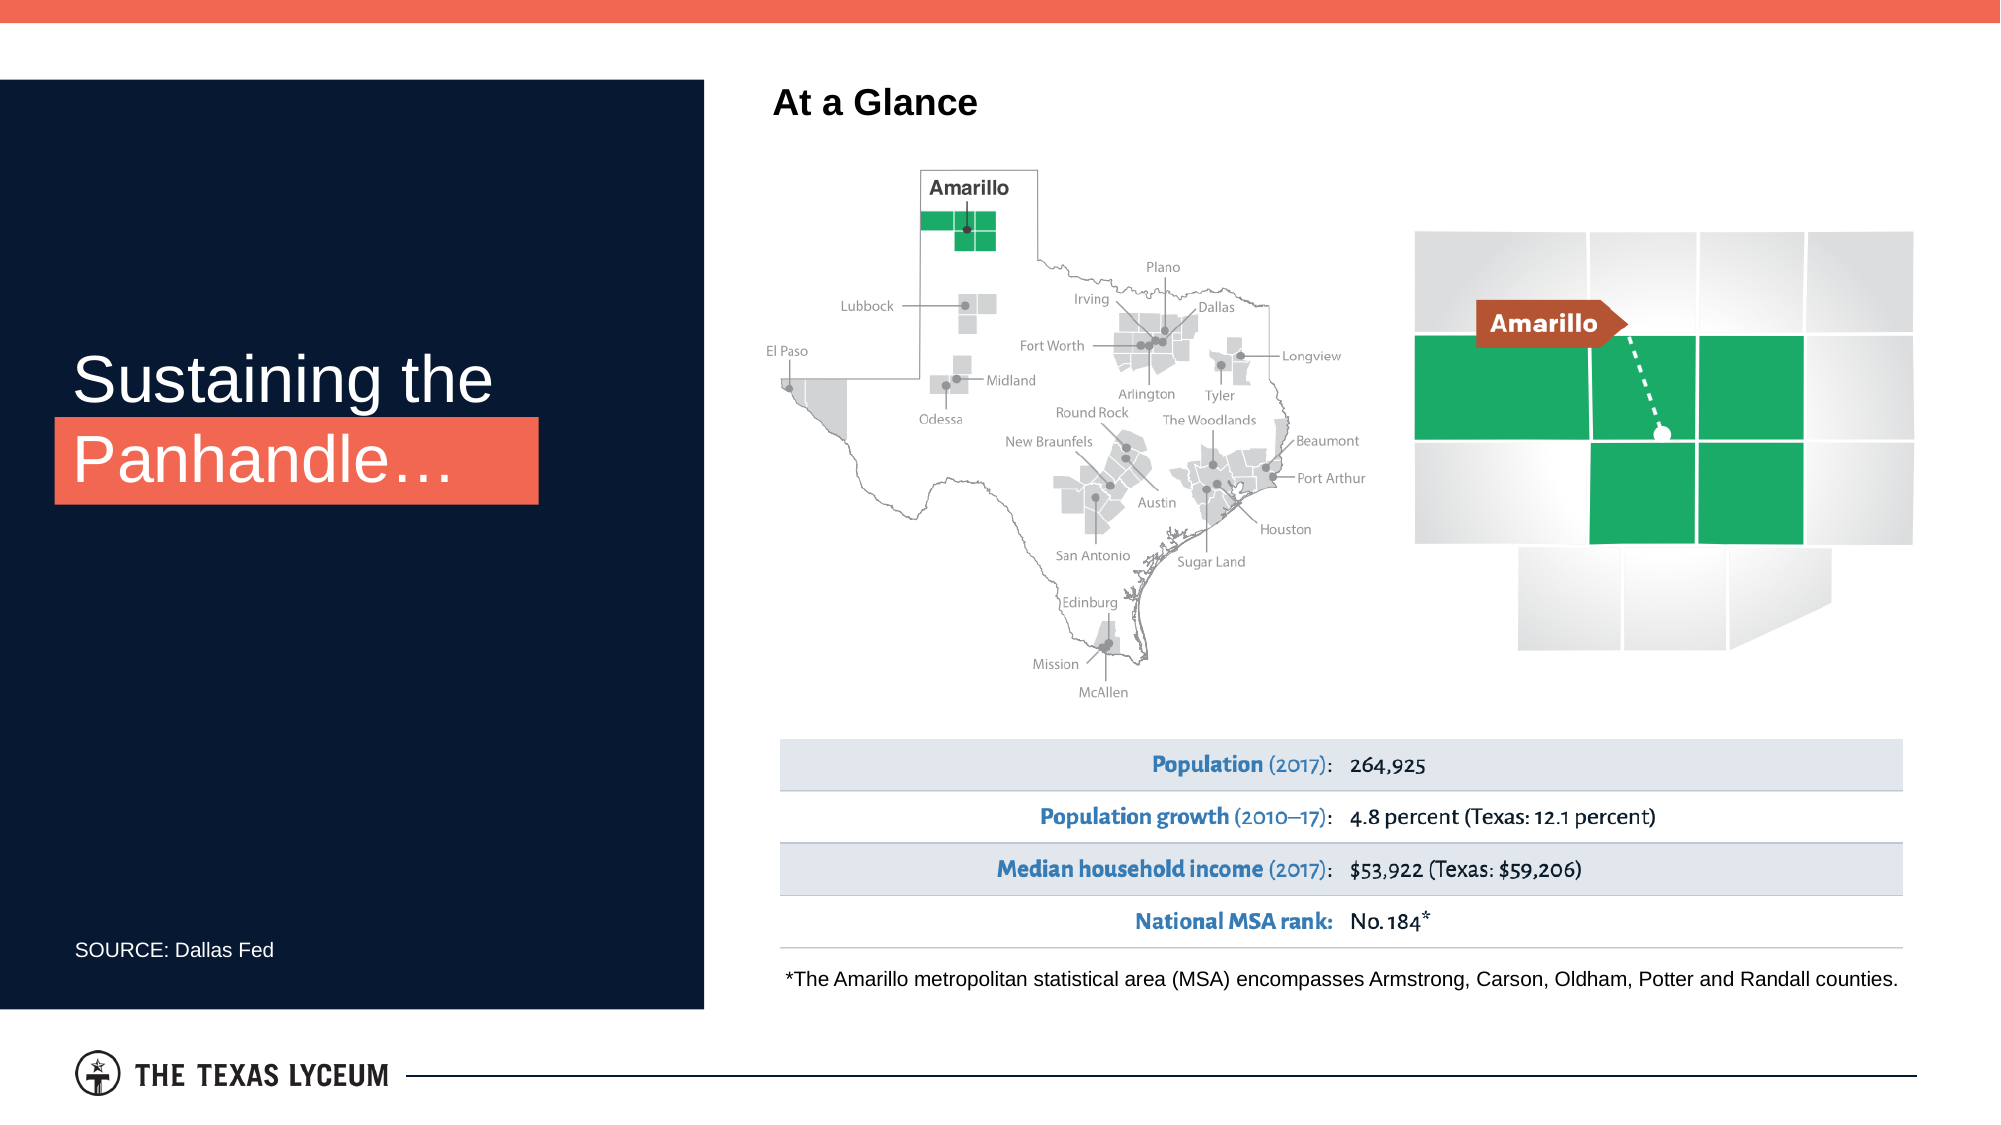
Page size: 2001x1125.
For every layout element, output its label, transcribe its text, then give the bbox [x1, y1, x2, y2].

text_box [54, 417, 539, 505]
picture [1397, 217, 1929, 662]
text_box Sustaining the Panhandle… [57, 328, 634, 504]
text_box *The Amarillo metropolitan statistical area (MSA) encompasses Armstrong, Carson, Oldham, Potter and Randall counties. [770, 958, 1925, 998]
picture [757, 163, 1372, 715]
text_box SOURCE: Dallas Fed [60, 929, 616, 970]
text_box At a Glance [757, 76, 1932, 136]
picture [75, 1050, 388, 1096]
picture [776, 738, 1903, 949]
